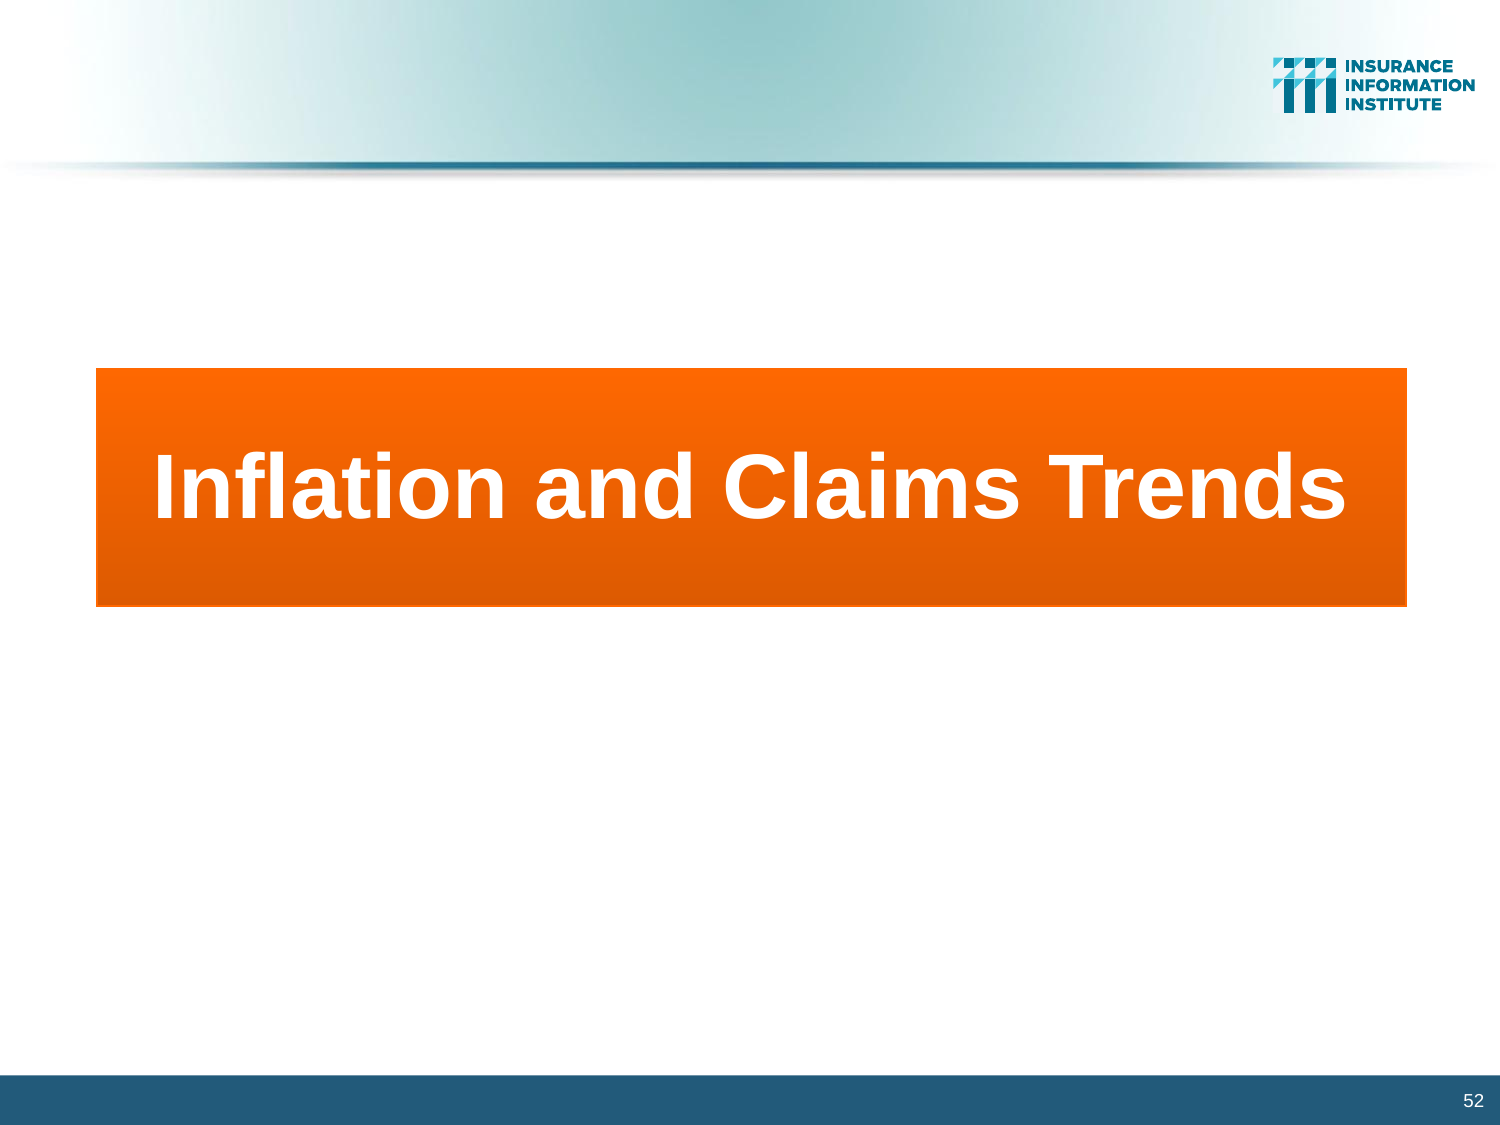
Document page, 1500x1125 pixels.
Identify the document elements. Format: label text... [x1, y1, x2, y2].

text_box [0, 1075, 1500, 1125]
picture [0, 0, 1500, 189]
text_box Inflation and Claims Trends [96, 368, 1407, 607]
text_box 52 [1410, 1091, 1485, 1111]
